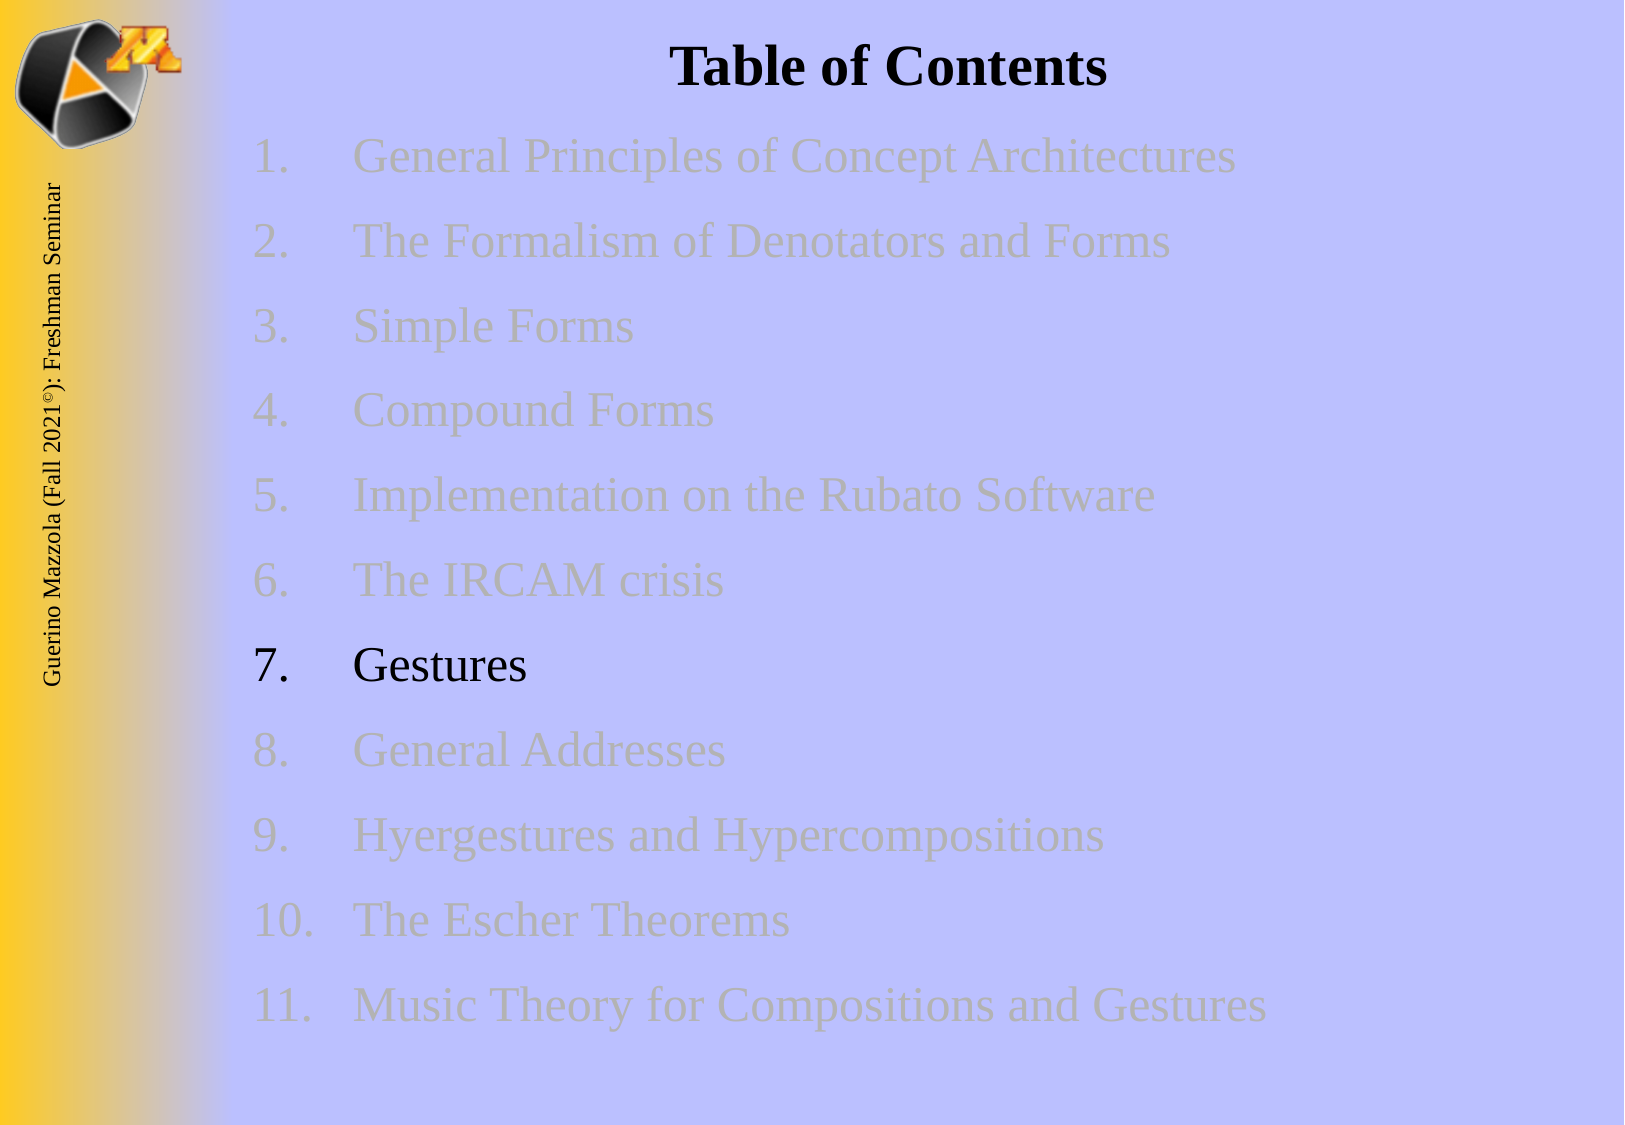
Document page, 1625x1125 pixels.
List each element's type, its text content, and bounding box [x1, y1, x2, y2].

text_box Table of Contents General Principles of Concept Architectures The Formalism of Denotators and Forms Simple Forms Compound Forms Implementation on the Rubato Software The IRCAM crisis Gestures General Addresses Hyergestures and Hypercompositions The Escher Theorems Music Theory for Compositions and Gestures [237, 19, 1540, 1040]
picture [12, 18, 197, 149]
